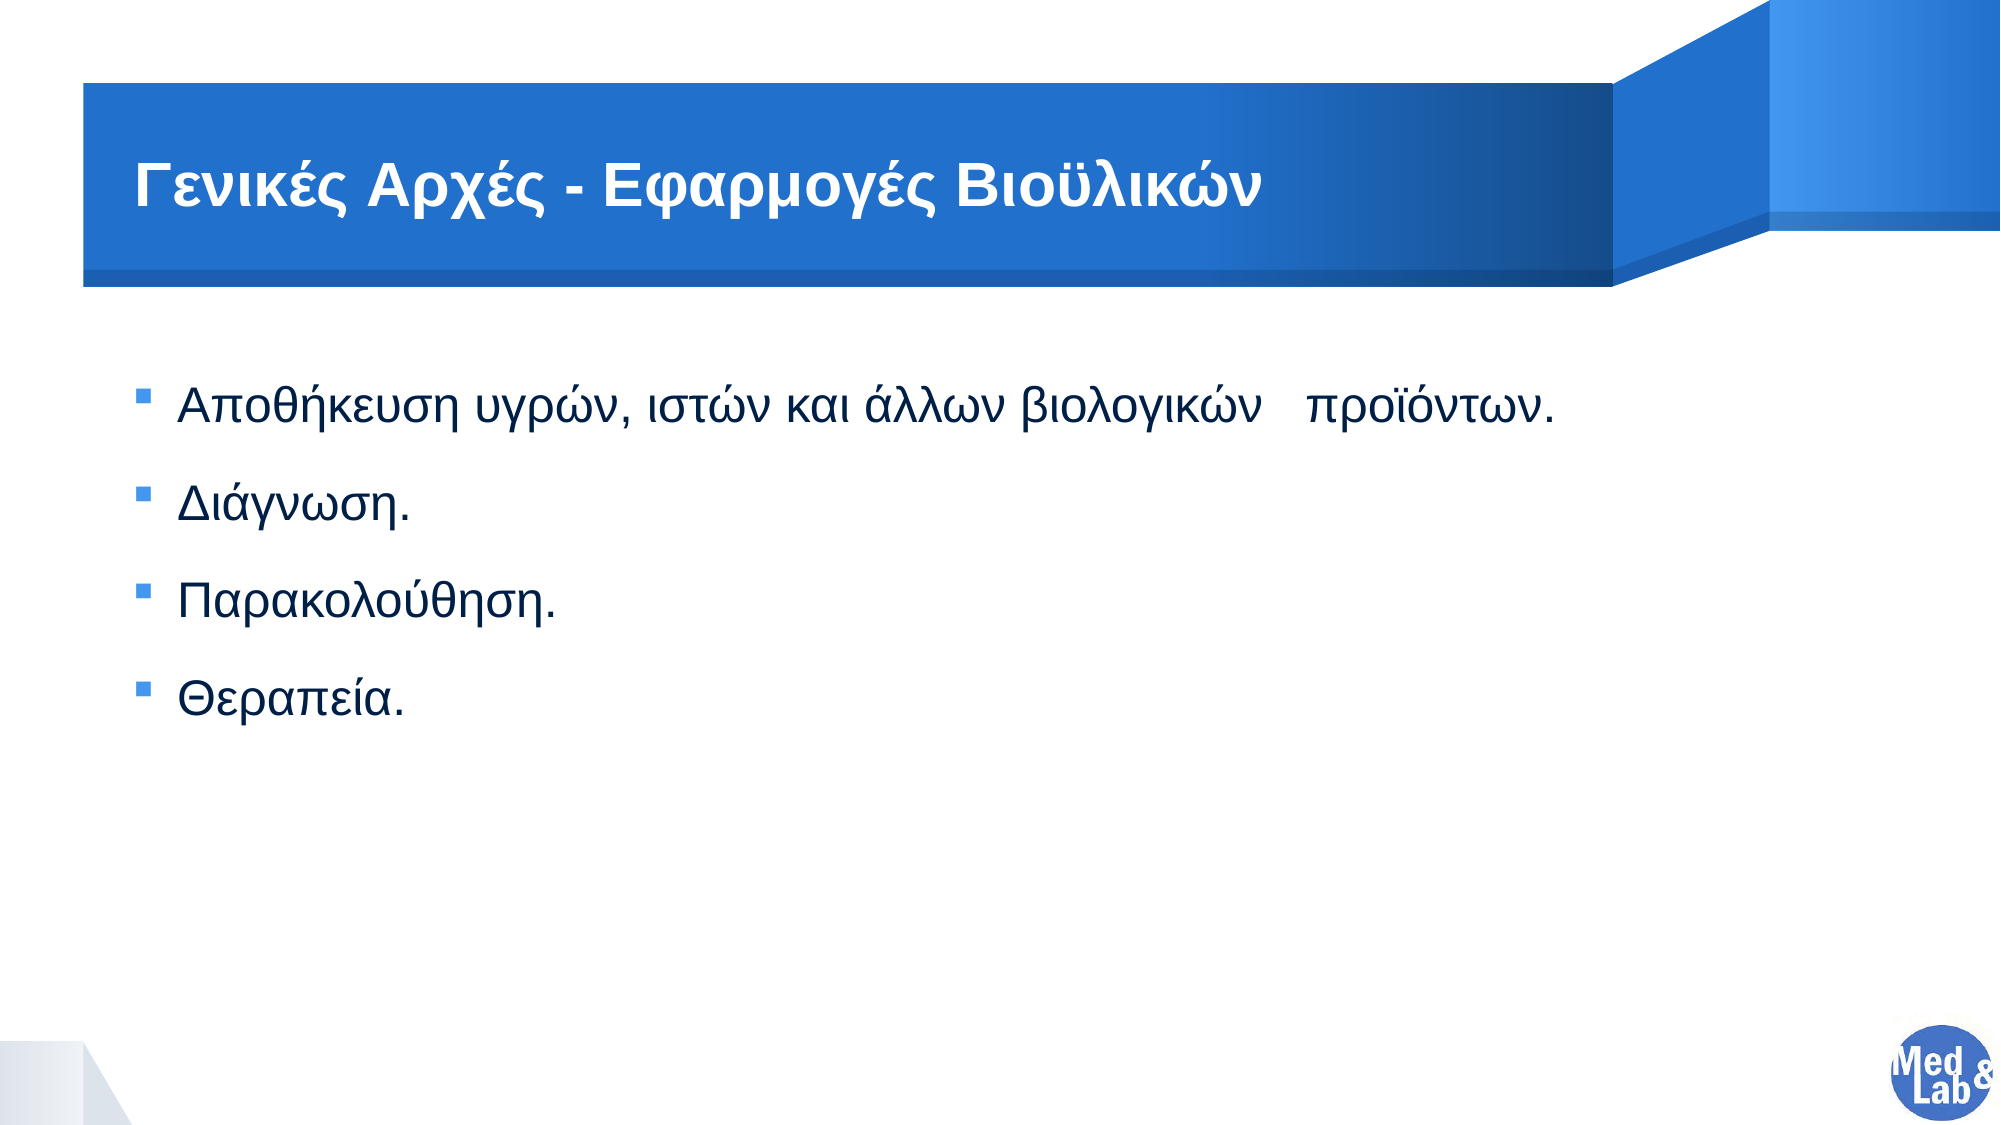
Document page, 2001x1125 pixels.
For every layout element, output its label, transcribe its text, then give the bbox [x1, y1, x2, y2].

picture [1889, 1012, 2000, 1121]
list Αποθήκευση υγρών, ιστών και άλλων βιολογικών προϊόντων. Διάγνωση. Παρακολούθηση. Θεραπεία. [132, 372, 1688, 967]
title Γενικές Aρχές - Eφαρμογές Bιοϋλικών [134, 85, 1613, 287]
